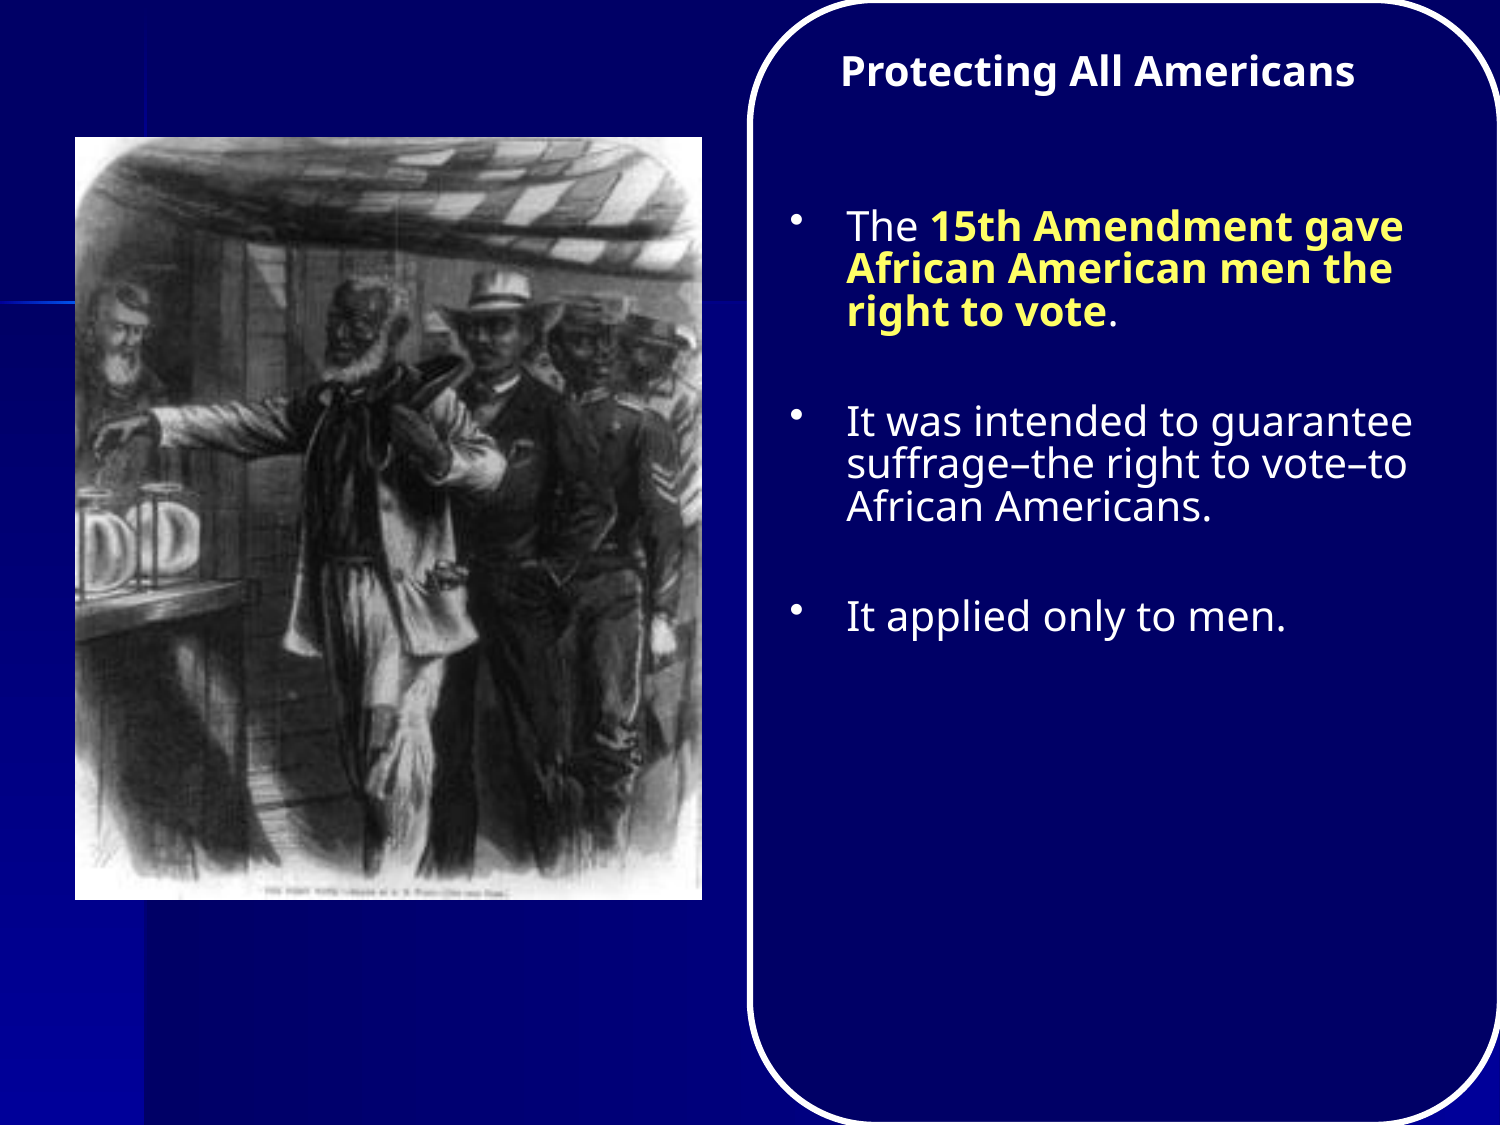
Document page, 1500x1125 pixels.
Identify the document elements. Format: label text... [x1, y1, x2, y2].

text_box [749, 0, 1500, 1125]
text_box Protecting All Americans [824, 37, 1425, 133]
picture [74, 137, 702, 901]
text_box The 15th Amendment gave African American men the right to vote. It was intended to guarantee suffrage–the right to vote–to African Americans. It applied only to men. [774, 200, 1463, 647]
